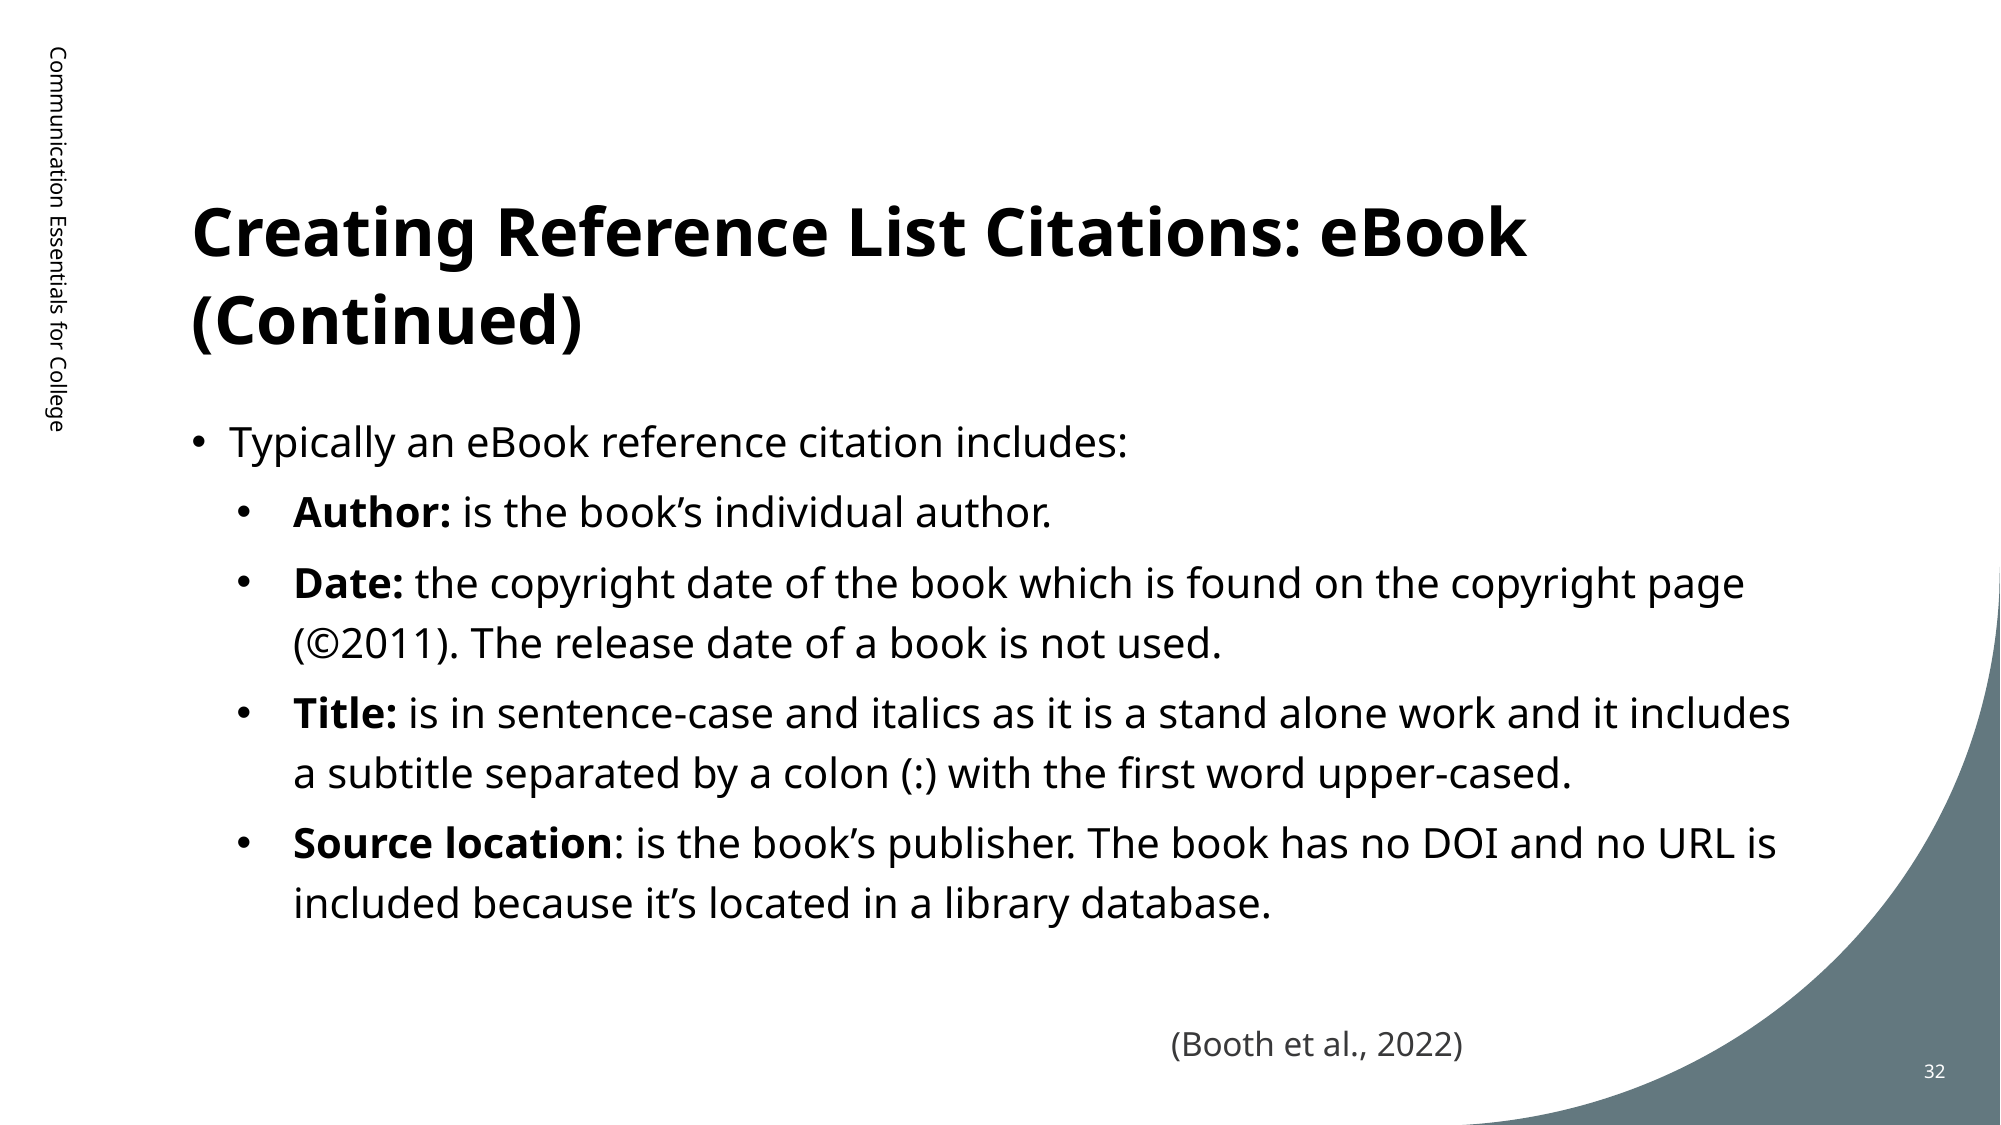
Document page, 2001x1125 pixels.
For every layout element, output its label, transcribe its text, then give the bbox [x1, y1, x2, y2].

footer Communication Essentials for College [20, 31, 80, 661]
slide_number 32 [1893, 1042, 1961, 1103]
text_box (Booth et al., 2022) [1156, 1016, 1588, 1071]
list Typically an eBook reference citation includes: Author: is the book’s individual author. Date: the copyright date of the book which is found on the copyright page (©2011). The release date of a book is not used. Title: is in sentence-case and italics as it is a stand alone work and it includes a subtitle separated by a colon (:) with the first word upper-cased. Source location: is the book’s publisher. The book has no DOI and no URL is included because it’s located in a library database. [176, 398, 1809, 975]
title Creating Reference List Citations: eBook (Continued) [176, 118, 1809, 366]
